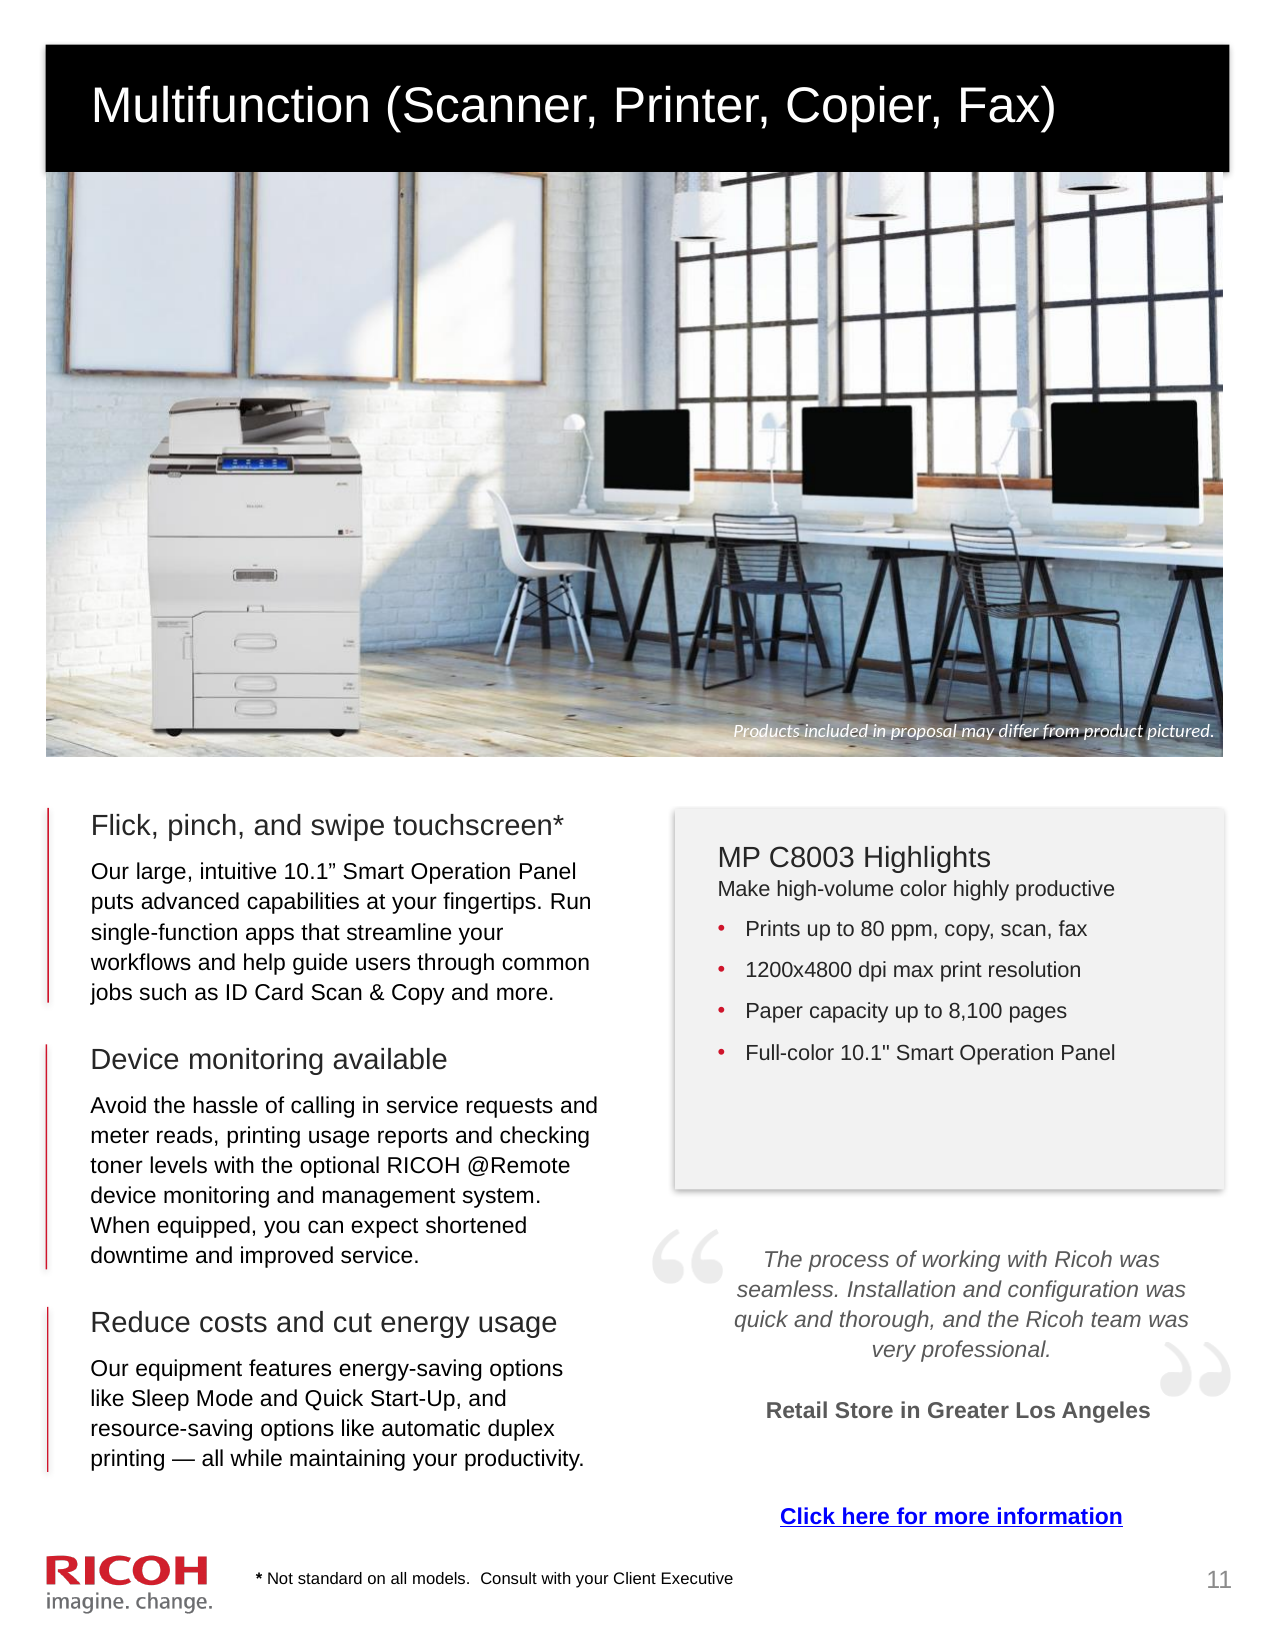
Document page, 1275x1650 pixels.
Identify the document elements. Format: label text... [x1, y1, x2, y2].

text_box Device monitoring available Avoid the hassle of calling in service requests and meter reads, printing usage reports and checking toner levels with the optional RICOH @Remote device monitoring and management system. When equipped, you can expect shortened downtime and improved service. [73, 1028, 621, 1277]
text_box Multifunction (Scanner, Printer, Copier, Fax) [74, 63, 1201, 141]
text_box [674, 808, 1225, 1190]
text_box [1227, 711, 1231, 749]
text_box Flick, pinch, and swipe touchscreen* Our large, intuitive 10.1” Smart Operation Panel puts advanced capabilities at your fingertips. Run single-function apps that streamline your workflows and help guide users through common jobs such as ID Card Scan & Copy and more. [73, 794, 621, 1014]
text_box MP C8003 Highlights Make high-volume color highly productive Prints up to 80 ppm, copy, scan, fax 1200x4800 dpi max print resolution Paper capacity up to 8,100 pages Full-color 10.1" Smart Operation Panel [700, 826, 1217, 1074]
slide_number 11 [949, 1535, 1248, 1623]
text_box Click here for more information [701, 1494, 1202, 1537]
text_box Reduce costs and cut energy usage Our equipment features energy-saving options like Sleep Mode and Quick Start-Up, and resource-saving options like automatic duplex printing — all while maintaining your productivity. [73, 1291, 621, 1480]
text_box * Not standard on all models. Consult with your Client Executive [241, 1560, 835, 1596]
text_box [651, 1229, 1232, 1433]
picture [46, 172, 1223, 758]
